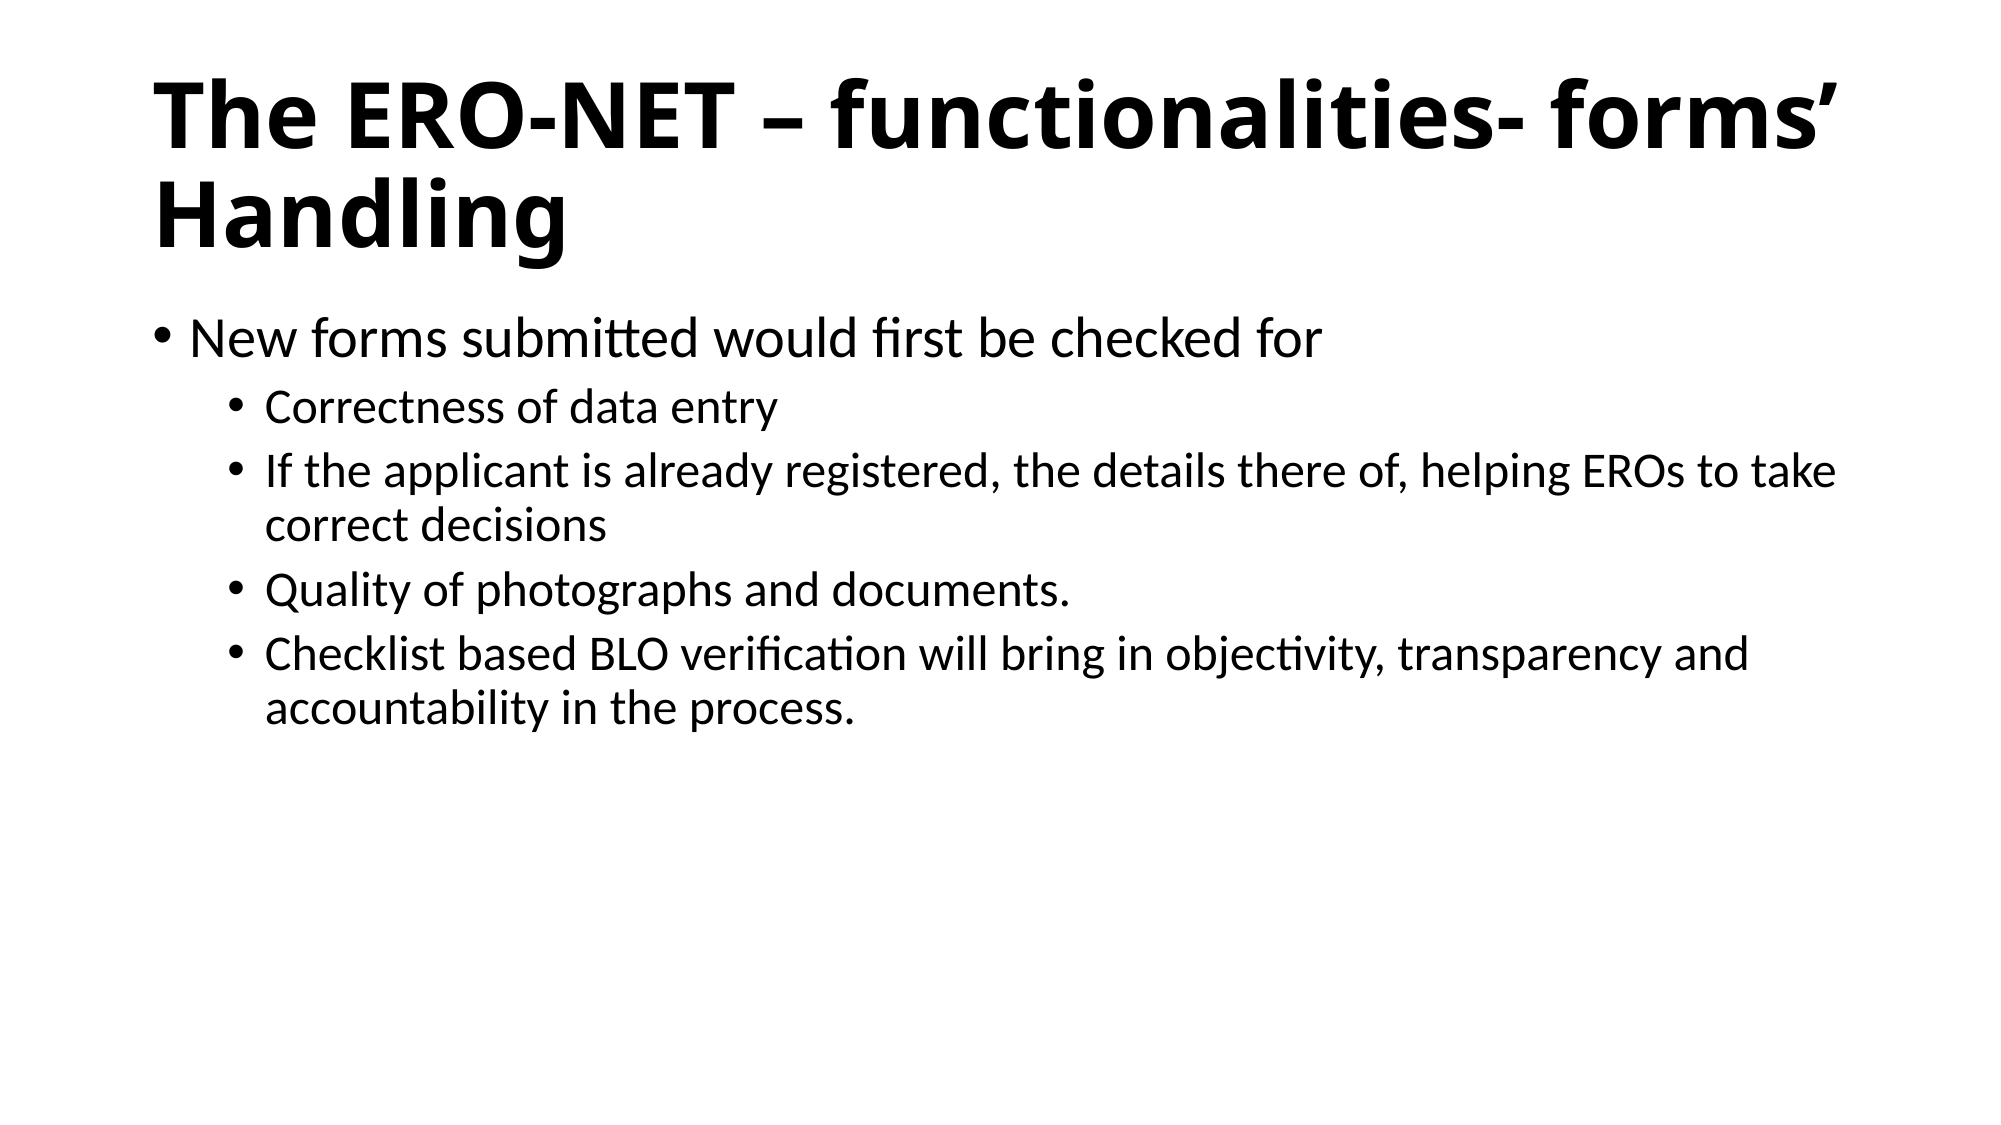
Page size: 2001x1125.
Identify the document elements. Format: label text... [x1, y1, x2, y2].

title The ERO-NET – functionalities- forms’ Handling [137, 59, 1863, 278]
list New forms submitted would first be checked for Correctness of data entry If the applicant is already registered, the details there of, helping EROs to take correct decisions Quality of photographs and documents. Checklist based BLO verification will bring in objectivity, transparency and accountability in the process. [137, 299, 1863, 1014]
